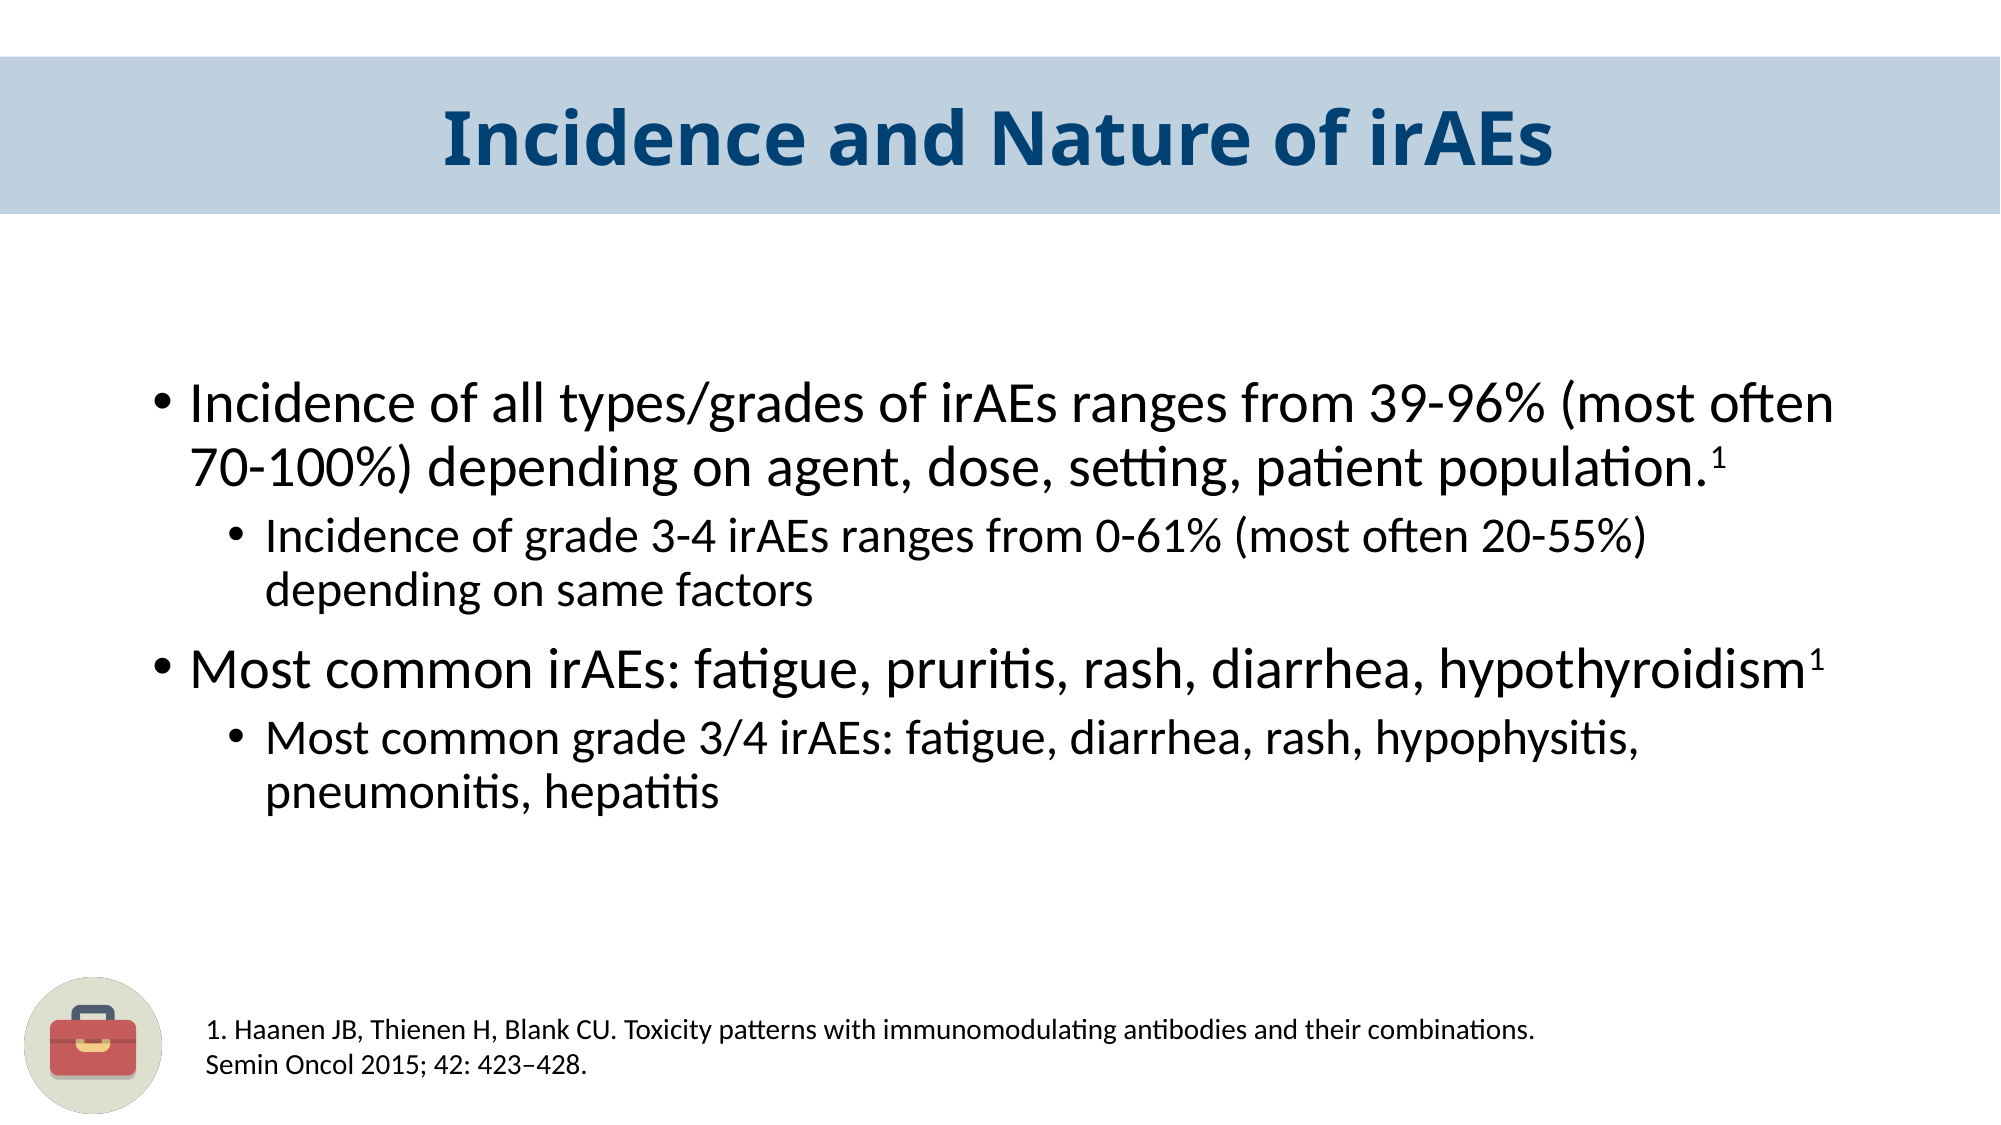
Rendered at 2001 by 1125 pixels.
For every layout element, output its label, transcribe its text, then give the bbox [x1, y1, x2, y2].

text_box 1. Haanen JB, Thienen H, Blank CU. Toxicity patterns with immunomodulating antibodies and their combinations. Semin Oncol 2015; 42: 423–428. [190, 1002, 1616, 1088]
list Incidence of all types/grades of irAEs ranges from 39-96% (most often 70-100%) depending on agent, dose, setting, patient population.1 Incidence of grade 3-4 irAEs ranges from 0-61% (most often 20-55%) depending on same factors Most common irAEs: fatigue, pruritis, rash, diarrhea, hypothyroidism1 Most common grade 3/4 irAEs: fatigue, diarrhea, rash, hypophysitis, pneumonitis, hepatitis [137, 365, 1863, 852]
text_box [0, 56, 2000, 215]
text_box Incidence and Nature of irAEs [384, 82, 1616, 188]
picture [24, 977, 162, 1114]
